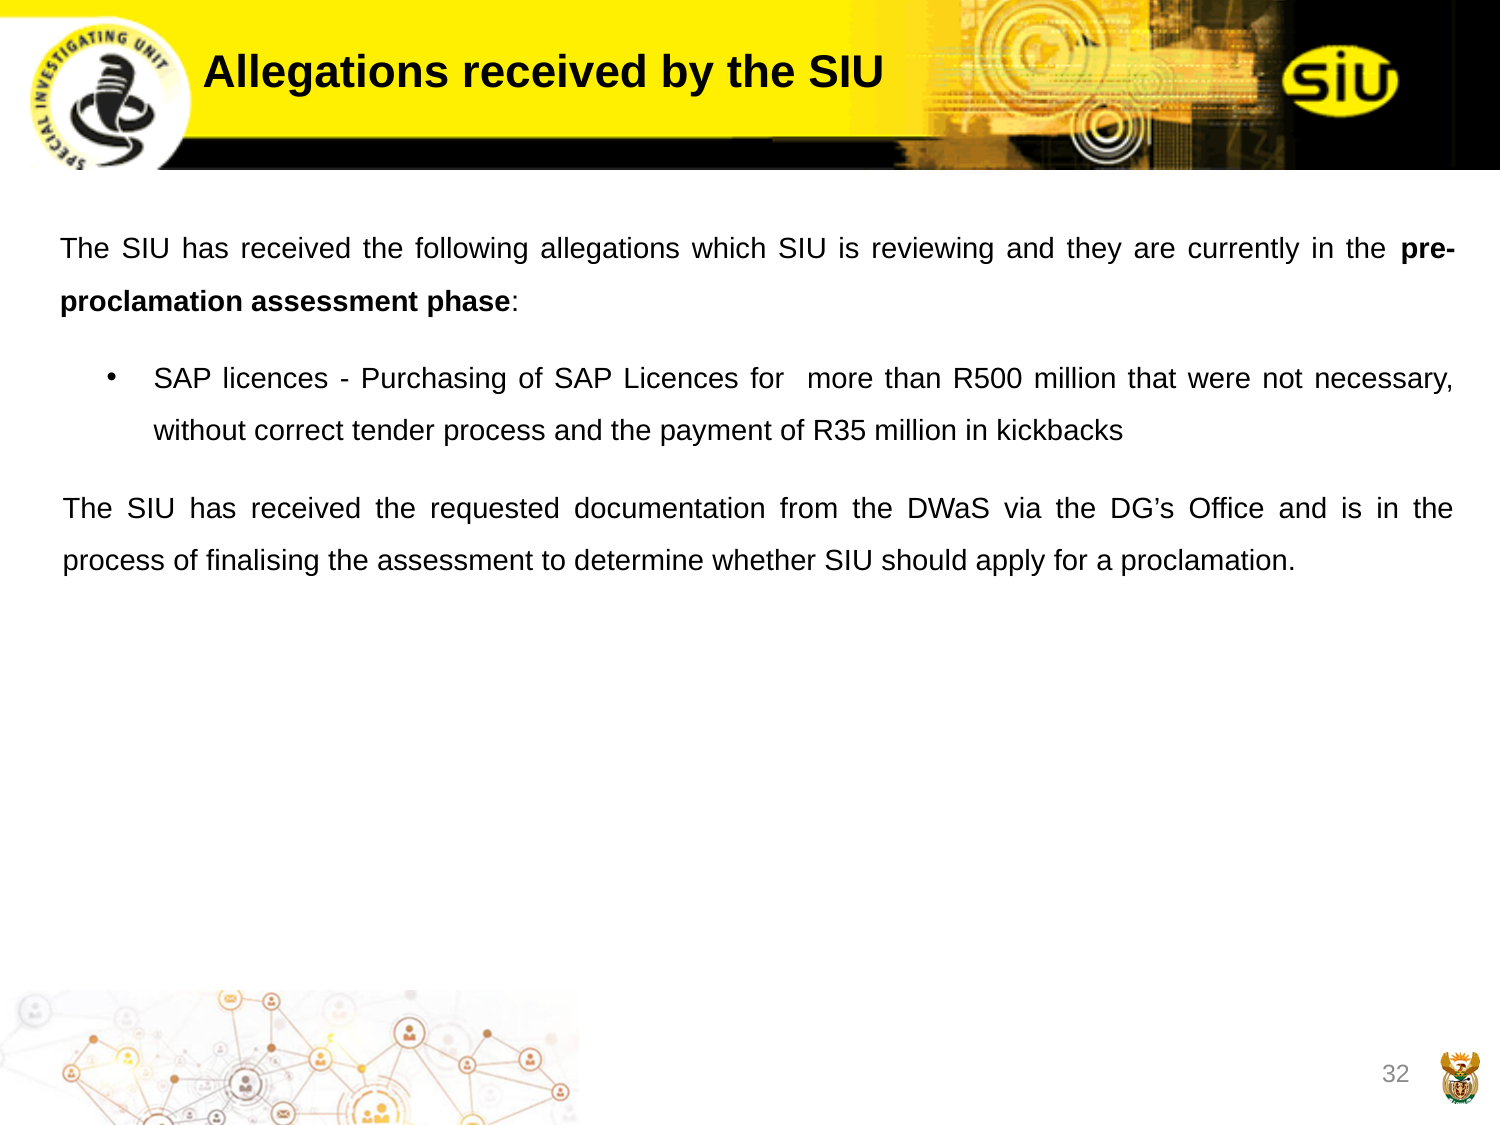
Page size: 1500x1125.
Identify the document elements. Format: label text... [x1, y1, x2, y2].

list Allegations received by the SIU [187, 0, 1263, 138]
picture [0, 0, 1500, 170]
text_box The SIU has received the following allegations which SIU is reviewing and they are currently in the pre-proclamation assessment phase: SAP licences - Purchasing of SAP Licences for more than R500 million that were not necessary, without correct tender process and the payment of R35 million in kickbacks The SIU has received the requested documentation from the DWaS via the DG’s Office and is in the process of finalising the assessment to determine whether SIU should apply for a proclamation. [43, 202, 1473, 586]
picture [0, 990, 579, 1125]
slide_number 32 [1074, 1042, 1425, 1103]
picture [1418, 1052, 1490, 1115]
